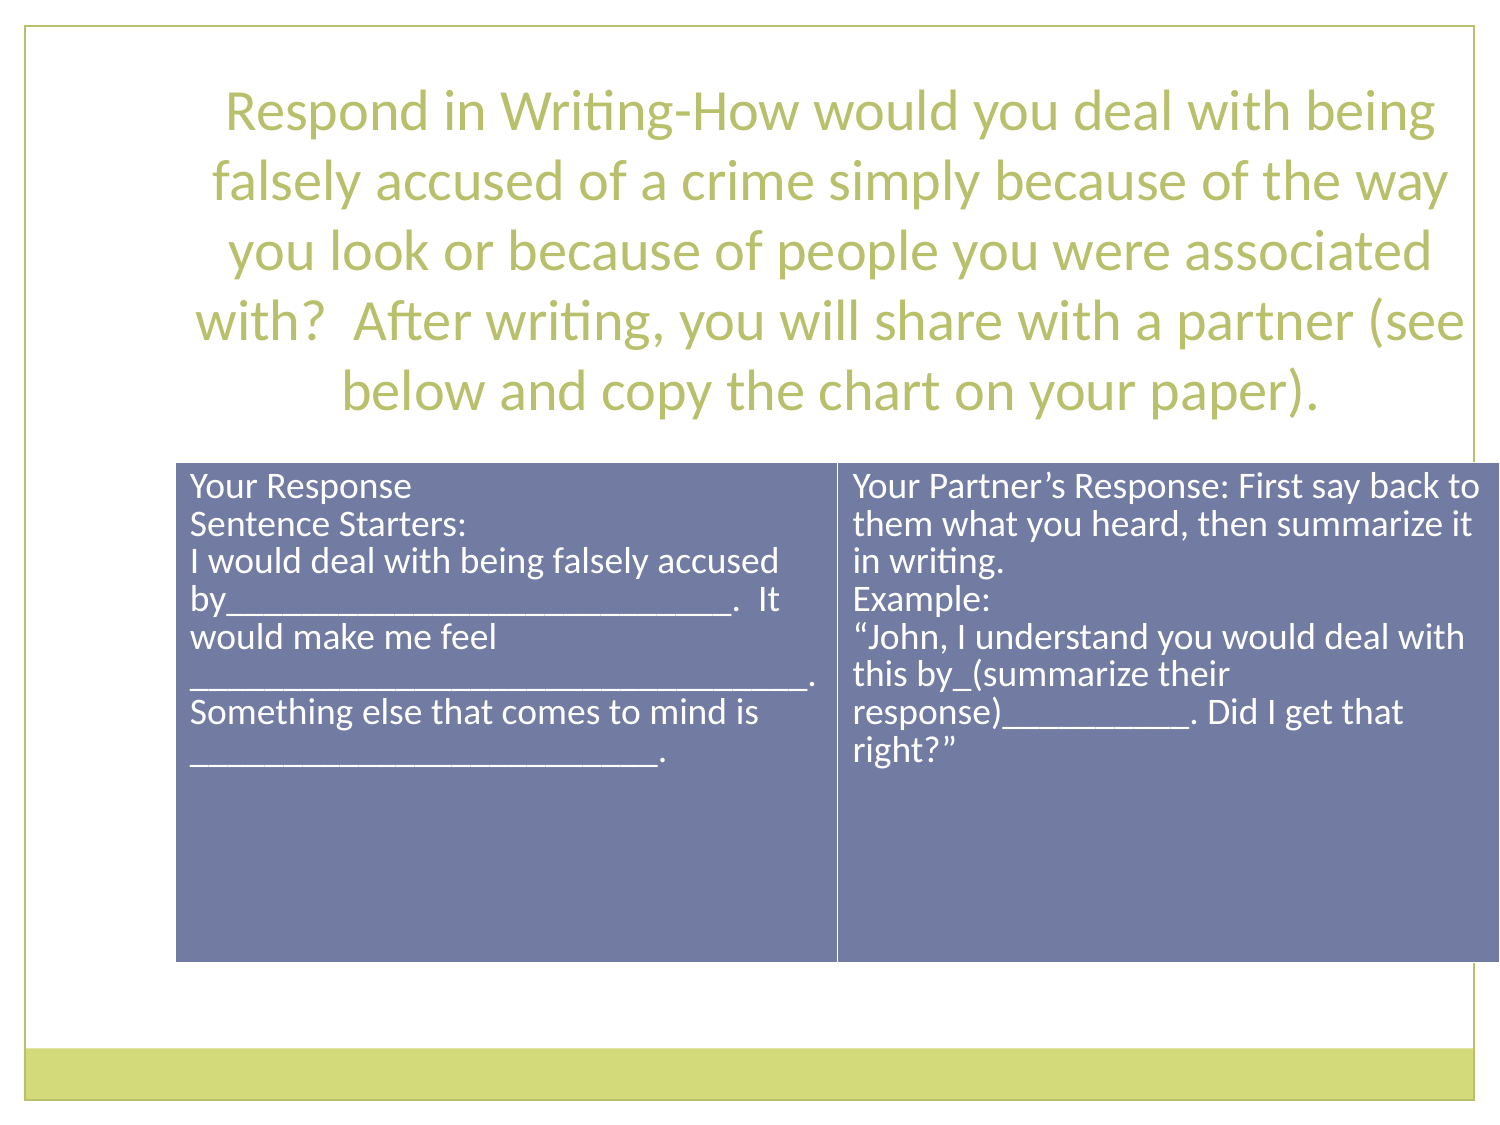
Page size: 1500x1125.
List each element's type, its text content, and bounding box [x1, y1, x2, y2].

table_header Your Response Sentence Starters: I would deal with being falsely accused by___________________________. It would make me feel _________________________________. Something else that comes to mind is _________________________. [176, 463, 837, 962]
table_header Your Partner’s Response: First say back to them what you heard, then summarize it in writing. Example: “John, I understand you would deal with this by_(summarize their response)__________. Did I get that right?” [838, 463, 1499, 962]
title Respond in Writing-How would you deal with being falsely accused of a crime simply because of the way you look or because of people you were associated with? After writing, you will share with a partner (see below and copy the chart on your paper). [162, 37, 1500, 430]
